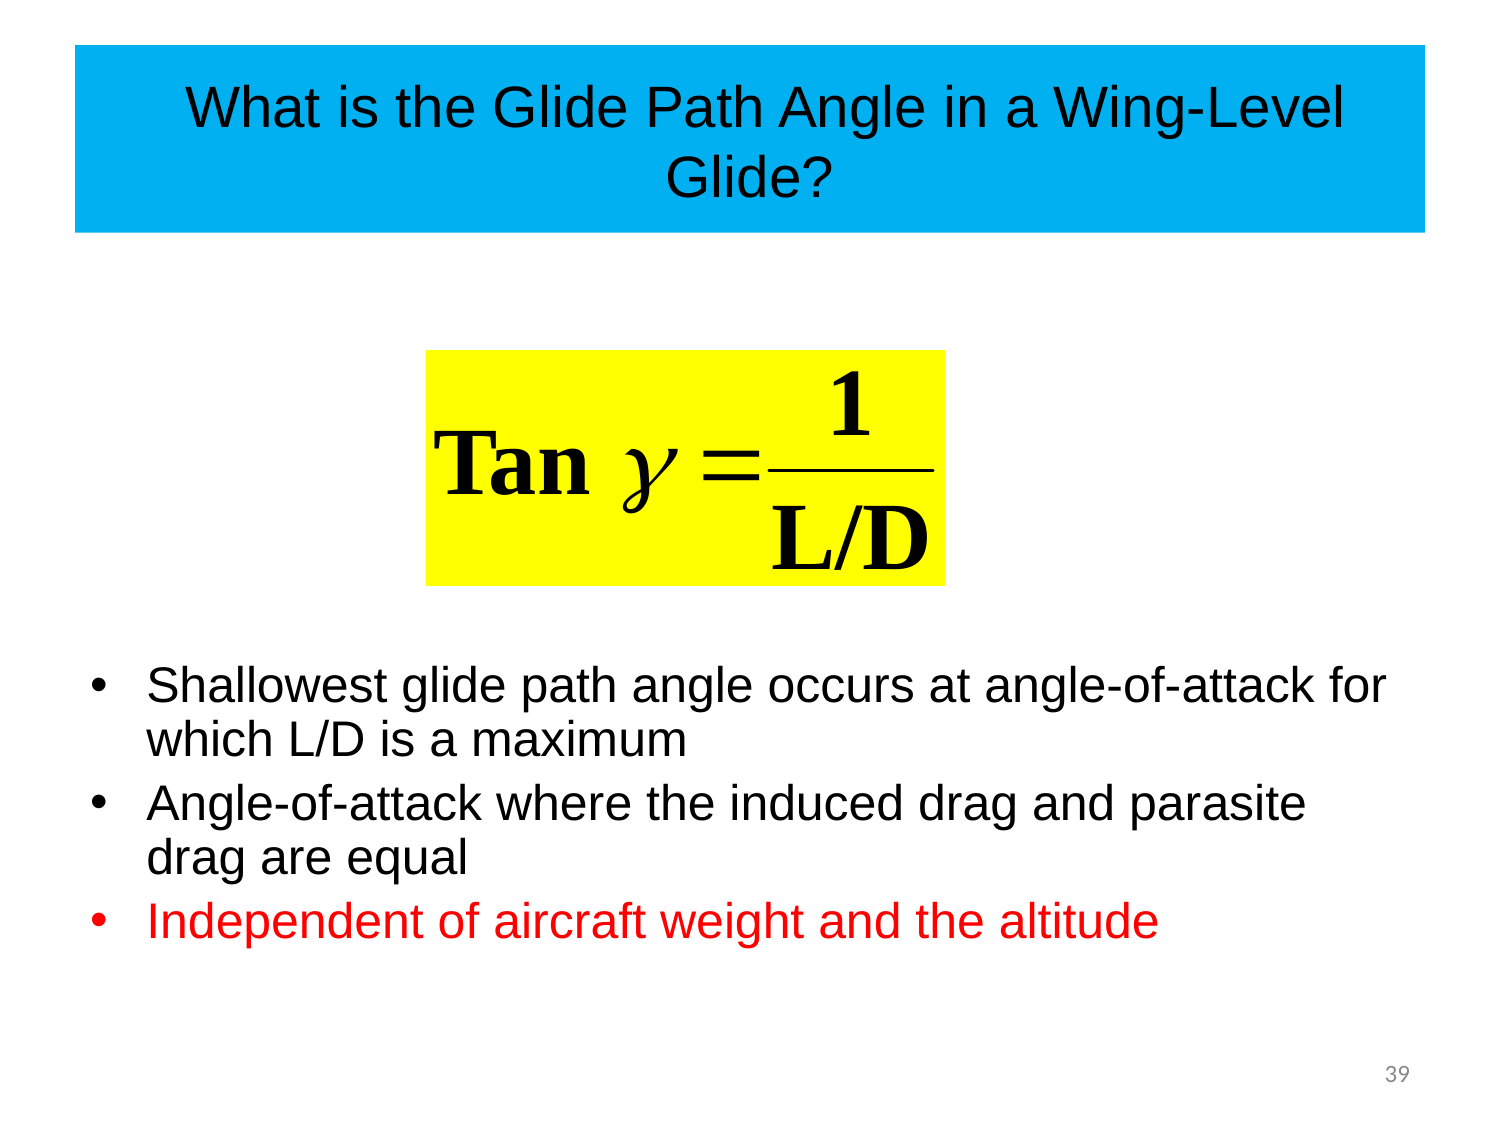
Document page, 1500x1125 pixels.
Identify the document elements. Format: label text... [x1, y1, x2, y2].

list Shallowest glide path angle occurs at angle-of-attack for which L/D is a maximum Angle-of-attack where the induced drag and parasite drag are equal Independent of aircraft weight and the altitude [75, 262, 1425, 1005]
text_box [425, 349, 946, 587]
slide_number 39 [1074, 1042, 1425, 1103]
title What is the Glide Path Angle in a Wing-Level Glide? [75, 45, 1425, 233]
